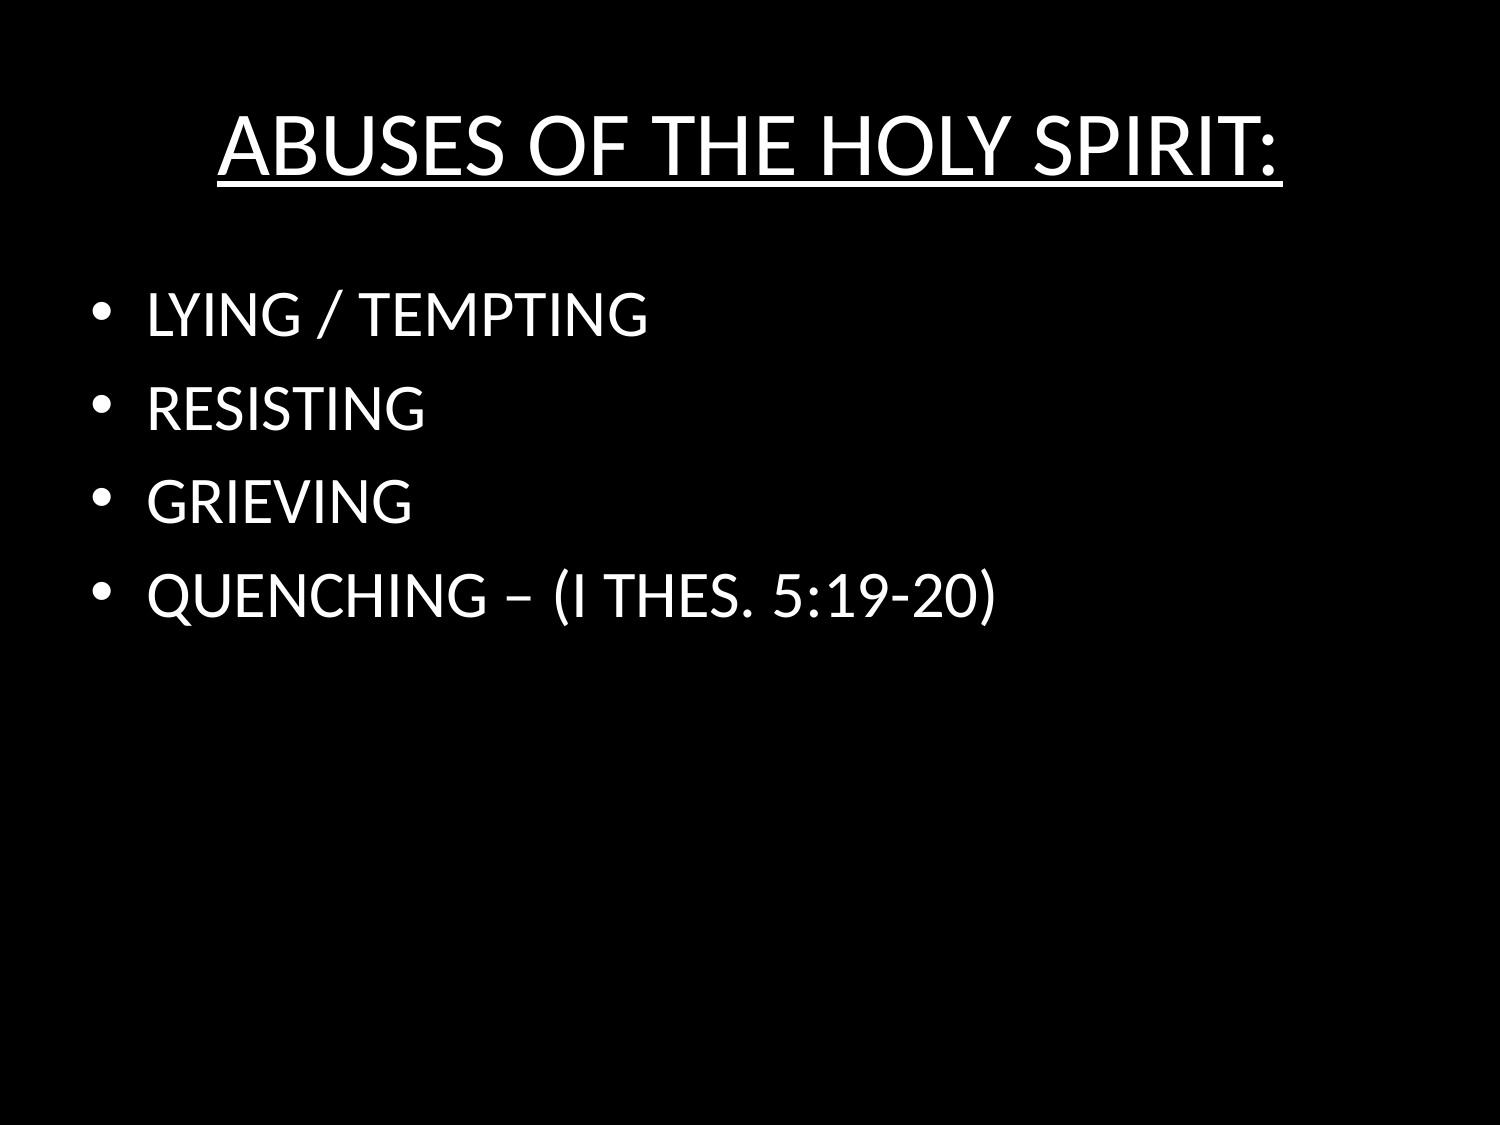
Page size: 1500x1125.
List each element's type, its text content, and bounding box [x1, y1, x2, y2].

list LYING / TEMPTING RESISTING GRIEVING QUENCHING – (I THES. 5:19-20) [75, 262, 1425, 1005]
title ABUSES OF THE HOLY SPIRIT: [75, 45, 1425, 233]
